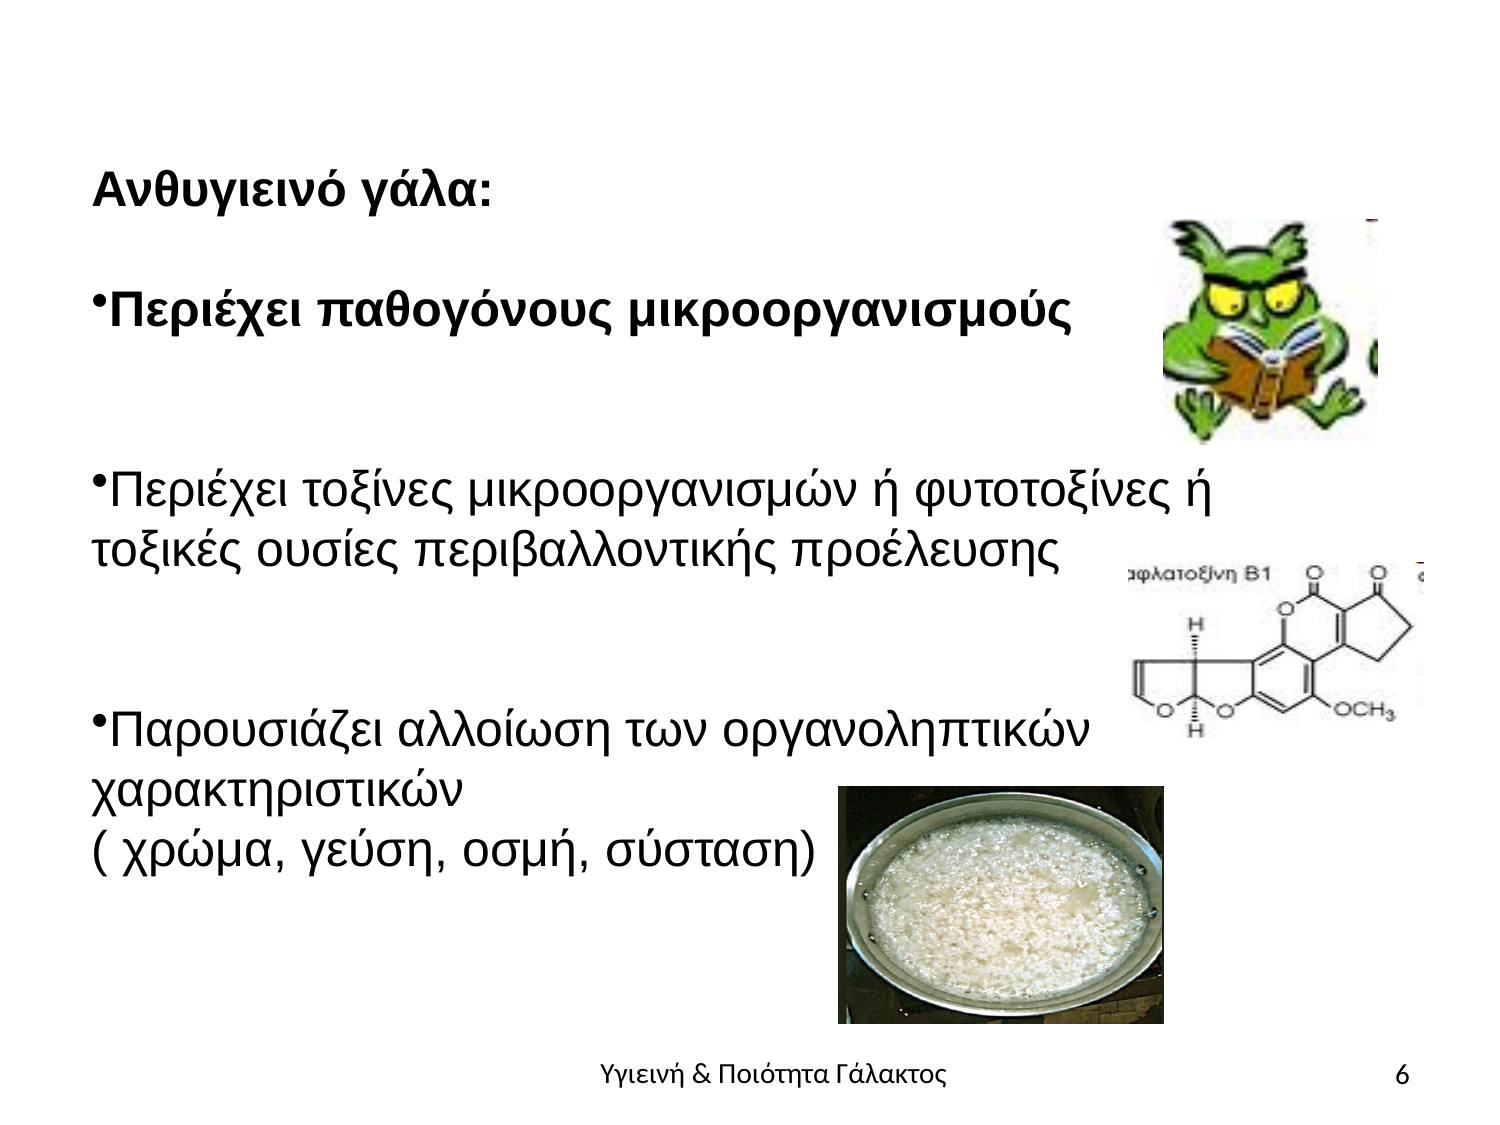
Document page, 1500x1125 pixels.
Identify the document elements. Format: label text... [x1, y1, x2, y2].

slide_number 6 [1074, 1042, 1425, 1103]
picture [1163, 219, 1378, 445]
text_box Ανθυγιεινό γάλα: Περιέχει παθογόνους μικροοργανισμούς Περιέχει τοξίνες μικροοργανισμών ή φυτοτοξίνες ή τοξικές ουσίες περιβαλλοντικής προέλευσης Παρουσιάζει αλλοίωση των οργανοληπτικών χαρακτηριστικών ( χρώμα, γεύση, οσμή, σύσταση) [76, 148, 1424, 944]
text_box Υγιεινή & Ποιότητα Γάλακτος [511, 1046, 1036, 1125]
picture [838, 786, 1164, 1024]
picture [1127, 562, 1424, 740]
